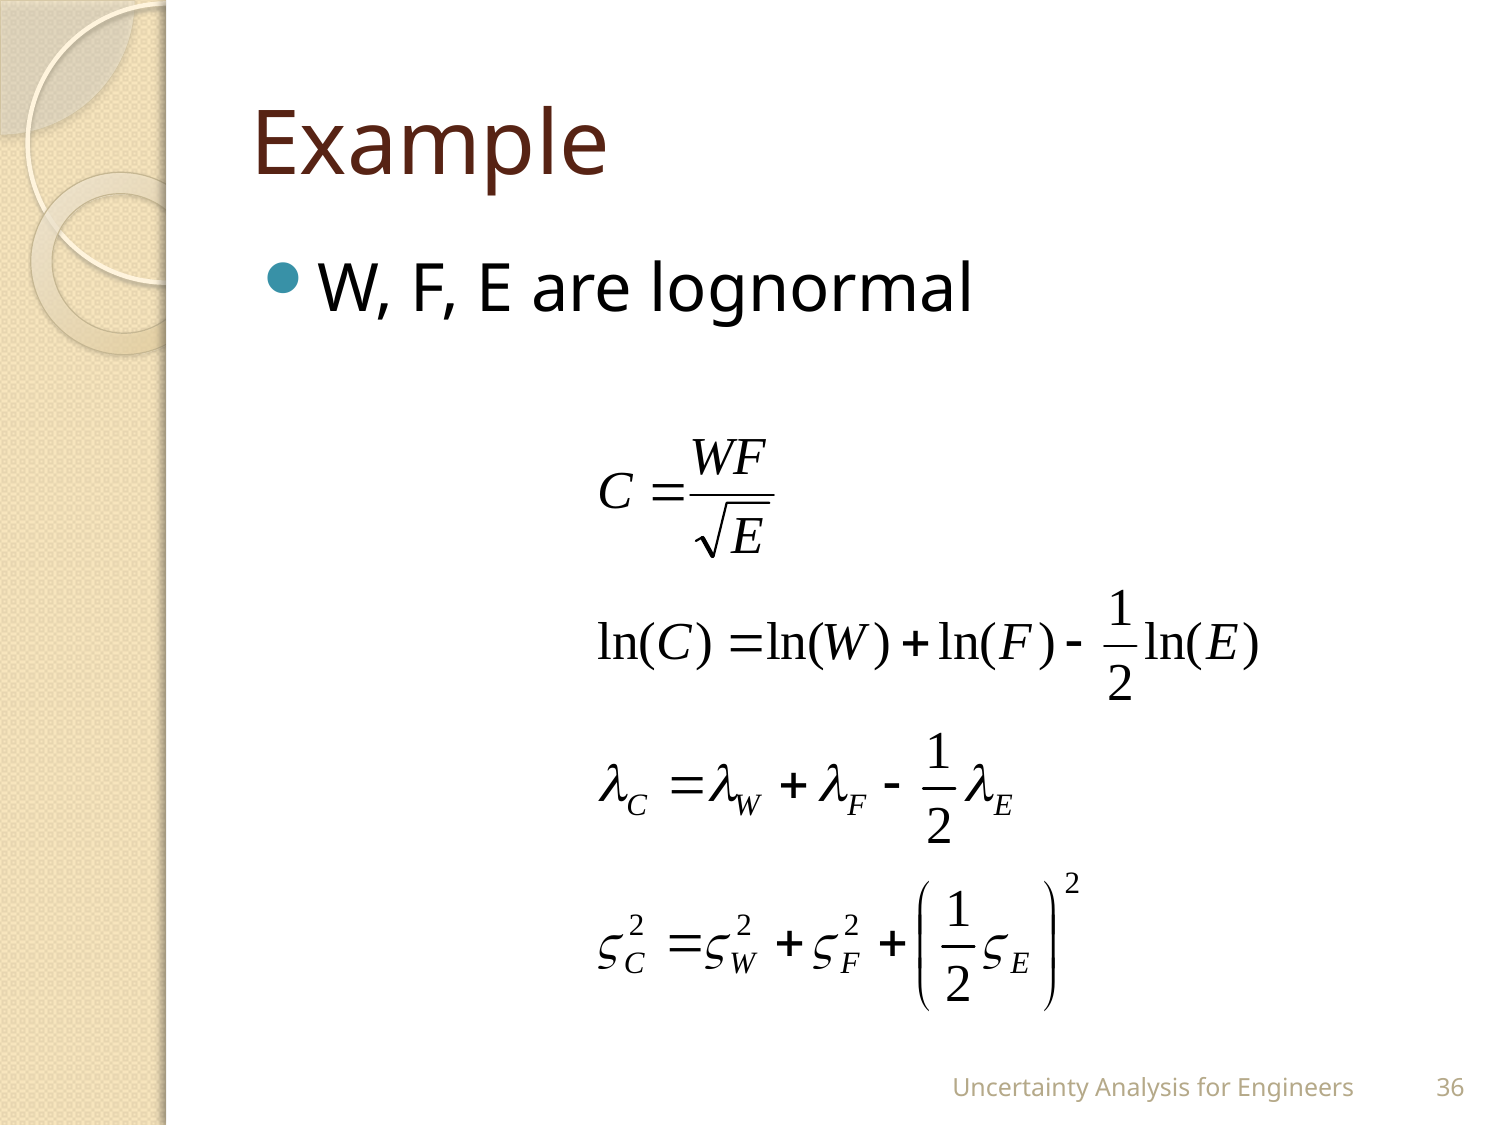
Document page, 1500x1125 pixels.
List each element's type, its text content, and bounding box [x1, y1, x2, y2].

slide_number 36 [1413, 1034, 1488, 1113]
list W, F, E are lognormal [235, 237, 1466, 375]
footer Uncertainty Analysis for Engineers [937, 1034, 1413, 1113]
title Example [235, 45, 1466, 233]
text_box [590, 420, 1271, 1026]
